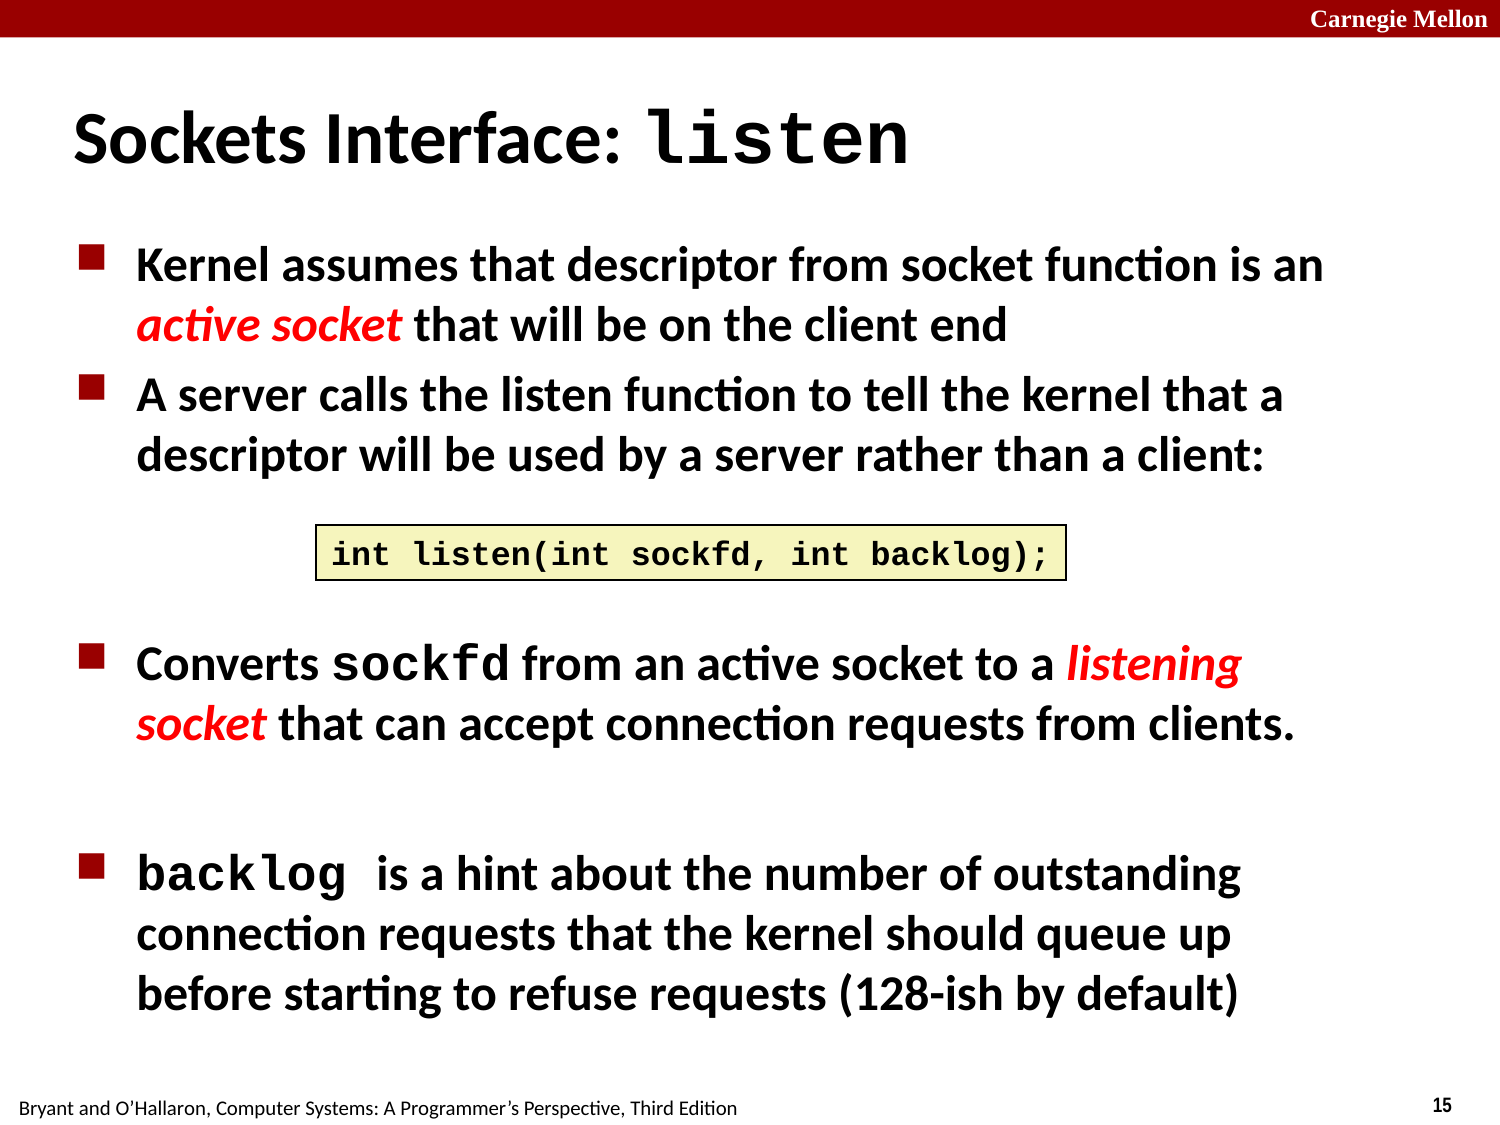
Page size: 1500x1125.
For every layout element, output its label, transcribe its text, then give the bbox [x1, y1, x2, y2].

title Sockets Interface: listen [58, 71, 1305, 197]
list Kernel assumes that descriptor from socket function is an active socket that will be on the client end A server calls the listen function to tell the kernel that a descriptor will be used by a server rather than a client: Converts sockfd from an active socket to a listening socket that can accept connection requests from clients. backlog is a hint about the number of outstanding connection requests that the kernel should queue up before starting to refuse requests (128-ish by default) [64, 223, 1361, 1088]
text_box int listen(int sockfd, int backlog); [316, 525, 1067, 580]
